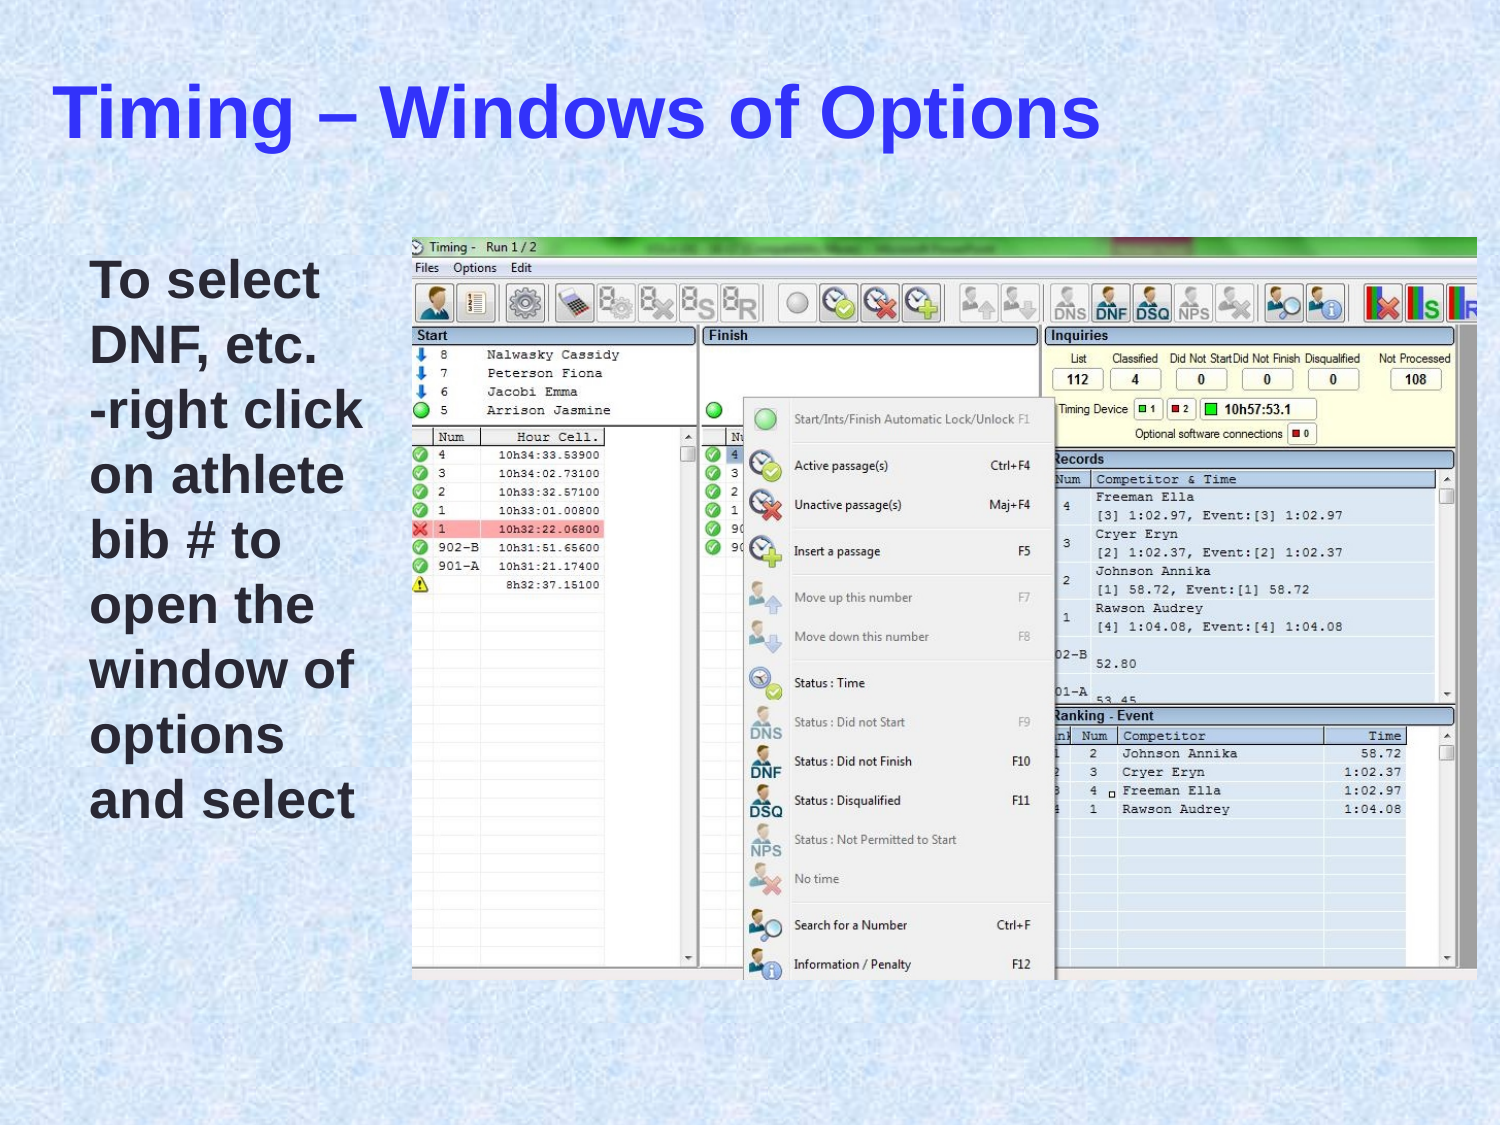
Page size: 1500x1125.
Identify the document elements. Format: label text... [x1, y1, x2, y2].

text_box To select DNF, etc. -right click on athlete bib # to open the window of options and select [74, 237, 387, 837]
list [412, 237, 1477, 981]
title Timing – Windows of Options [37, 24, 1242, 163]
picture [0, 0, 1500, 1125]
